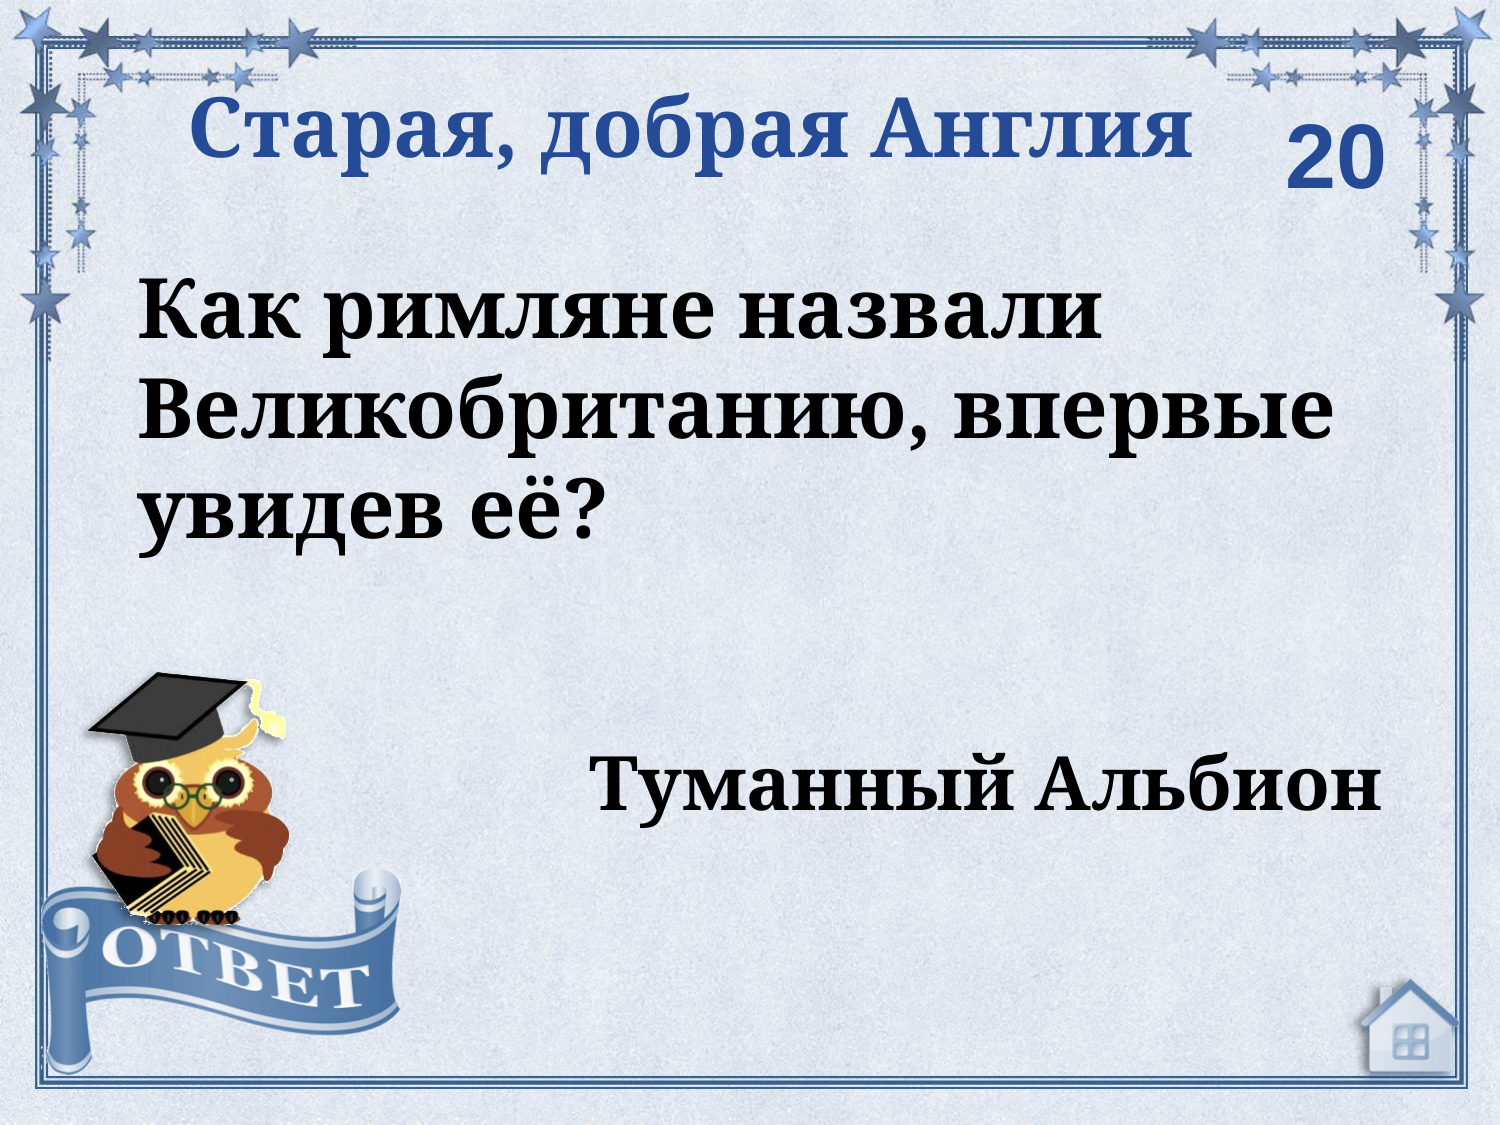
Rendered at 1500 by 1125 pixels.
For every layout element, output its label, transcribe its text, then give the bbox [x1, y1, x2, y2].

text_box 20 [1266, 89, 1407, 215]
text_box Старая, добрая Англия [76, 66, 1306, 182]
text_box Как римляне назвали Великобританию, впервые увидев её? [123, 247, 1378, 563]
picture [0, 0, 1500, 1125]
text_box Туманный Альбион [537, 727, 1436, 833]
